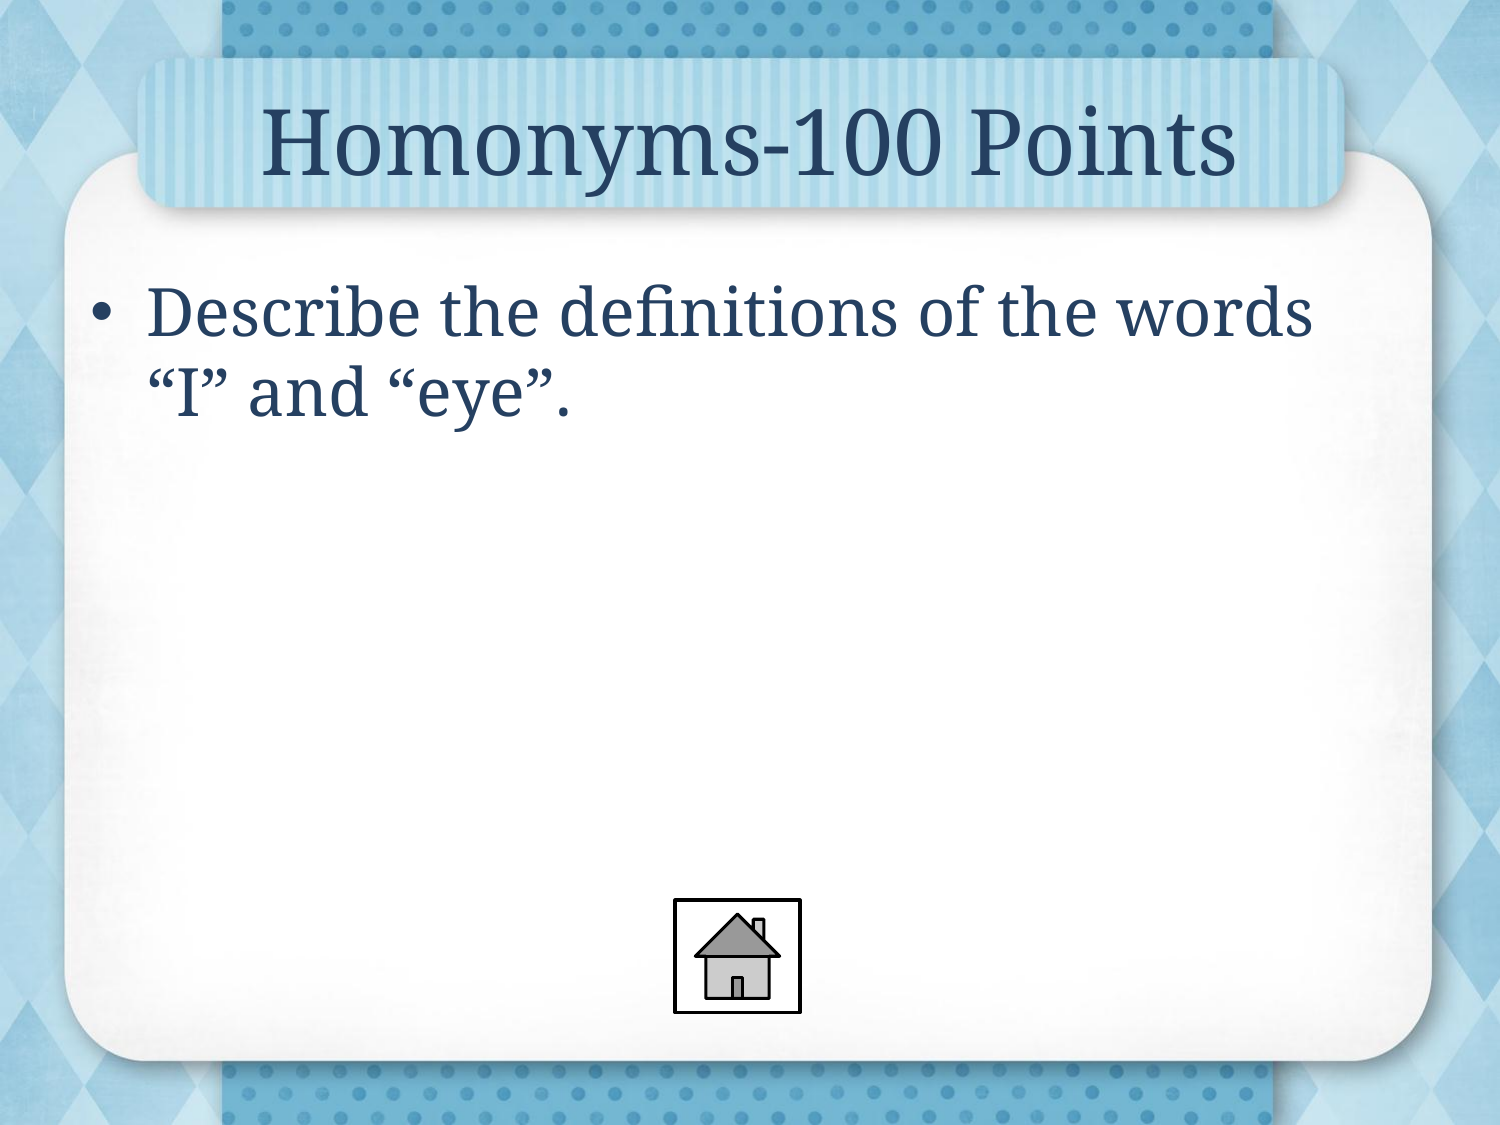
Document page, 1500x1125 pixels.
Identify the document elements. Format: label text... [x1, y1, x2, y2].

title Homonyms-100 Points [75, 45, 1425, 233]
picture [0, 0, 1500, 1125]
list Describe the definitions of the words “I” and “eye”. [75, 262, 1425, 1005]
text_box [673, 898, 802, 1015]
